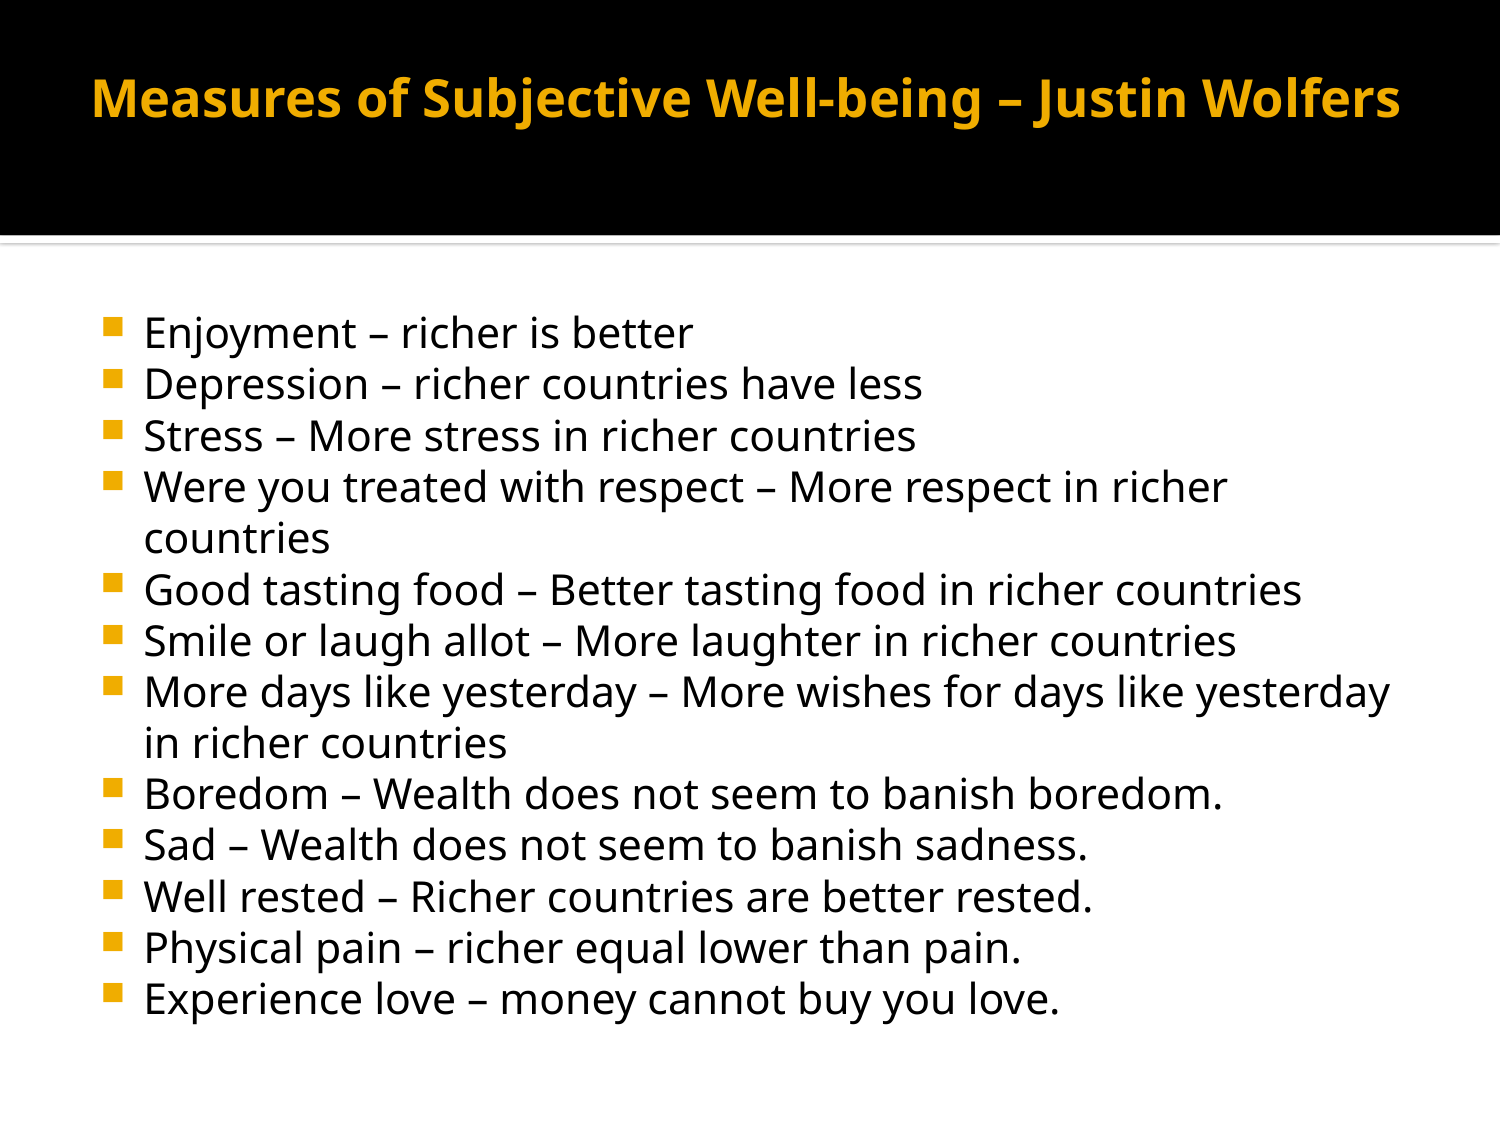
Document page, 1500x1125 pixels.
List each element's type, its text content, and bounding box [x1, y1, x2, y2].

title Measures of Subjective Well-being – Justin Wolfers [75, 25, 1425, 231]
list Enjoyment – richer is better Depression – richer countries have less Stress – More stress in richer countries Were you treated with respect – More respect in richer countries Good tasting food – Better tasting food in richer countries Smile or laugh allot – More laughter in richer countries More days like yesterday – More wishes for days like yesterday in richer countries Boredom – Wealth does not seem to banish boredom. Sad – Wealth does not seem to banish sadness. Well rested – Richer countries are better rested. Physical pain – richer equal lower than pain. Experience love – money cannot buy you love. [75, 291, 1425, 1050]
